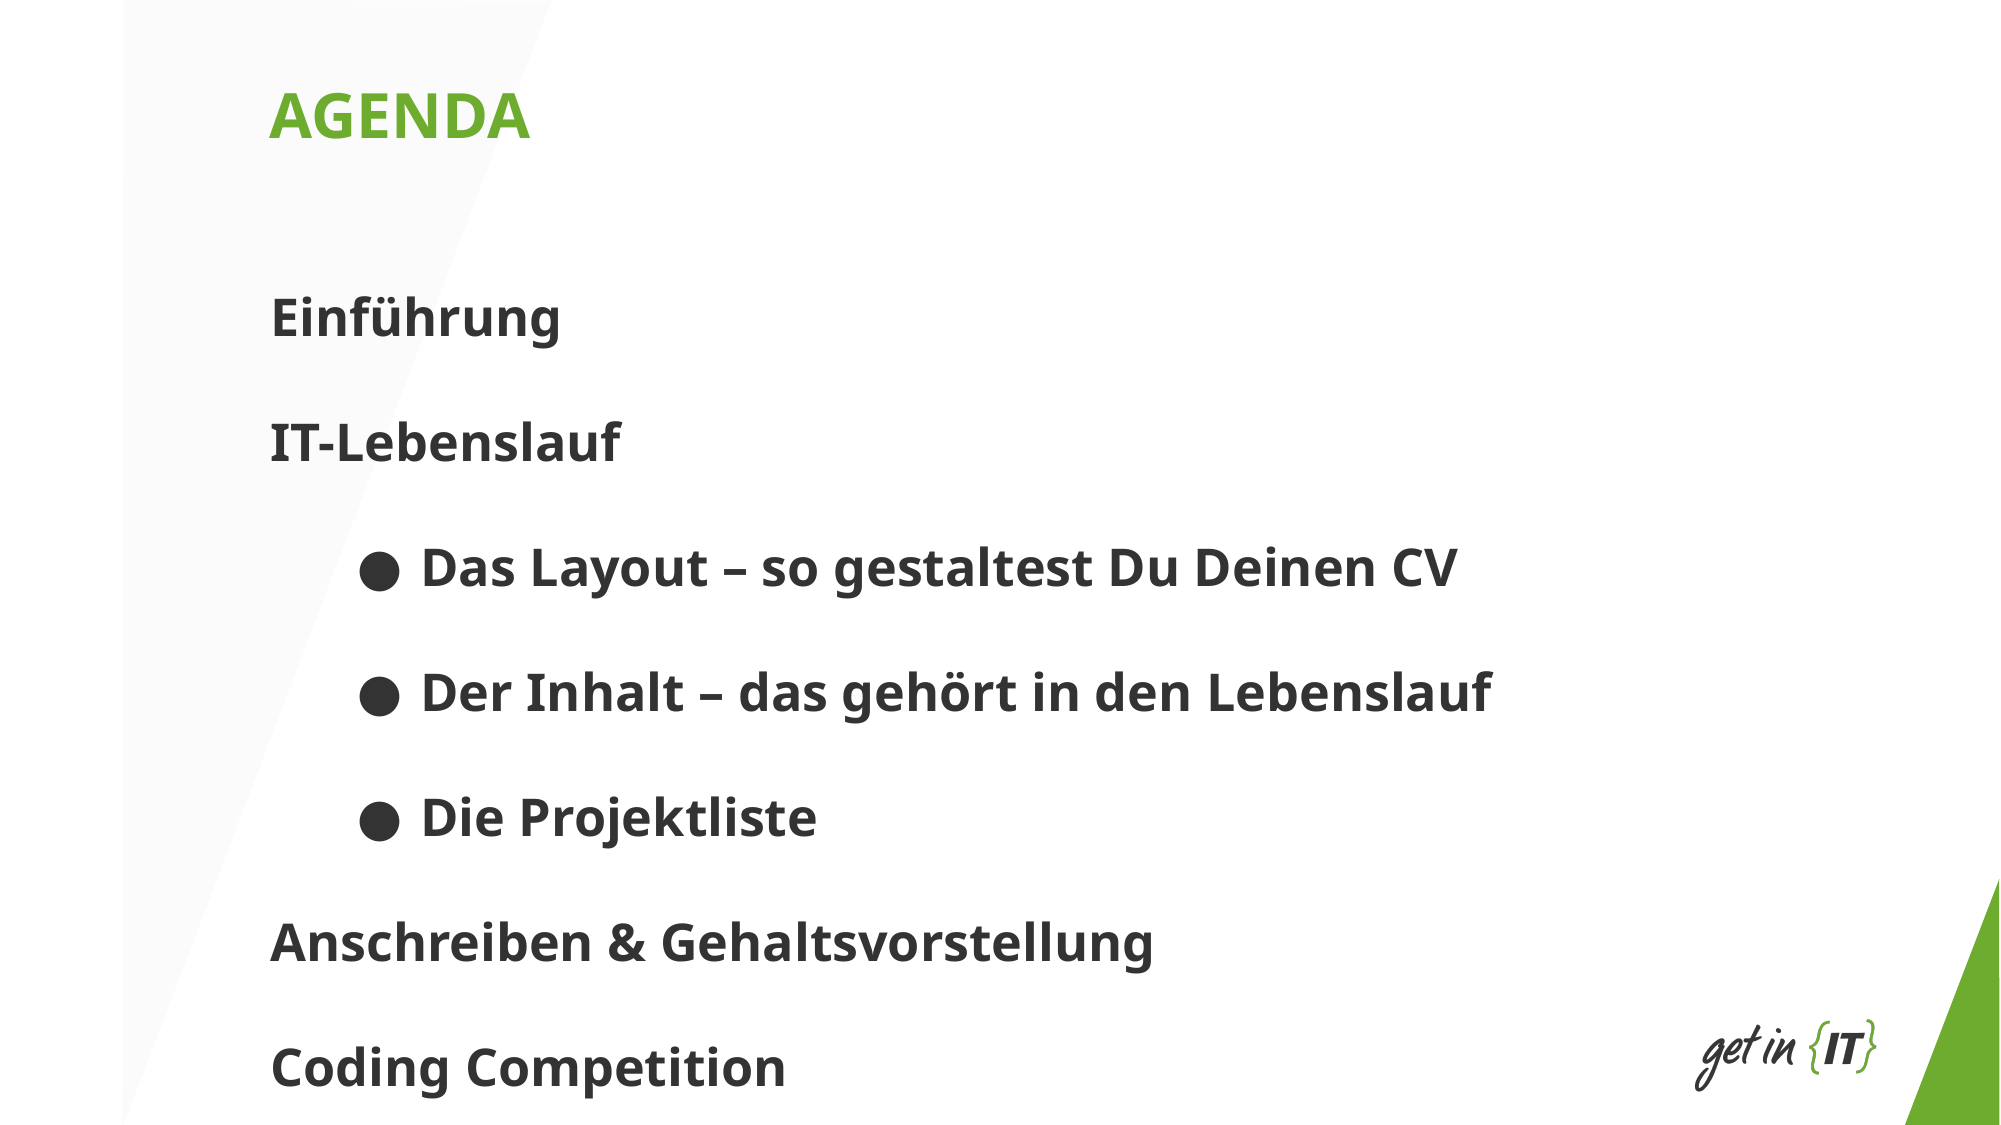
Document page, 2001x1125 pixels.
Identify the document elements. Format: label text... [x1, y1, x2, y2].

text_box AGENDA [254, 60, 1046, 215]
text_box Einführung IT-Lebenslauf Das Layout – so gestaltest Du Deinen CV Der Inhalt – das gehört in den Lebenslauf Die Projektliste Anschreiben & Gehaltsvorstellung Coding Competition [255, 214, 1822, 1125]
picture [1673, 957, 1889, 1125]
